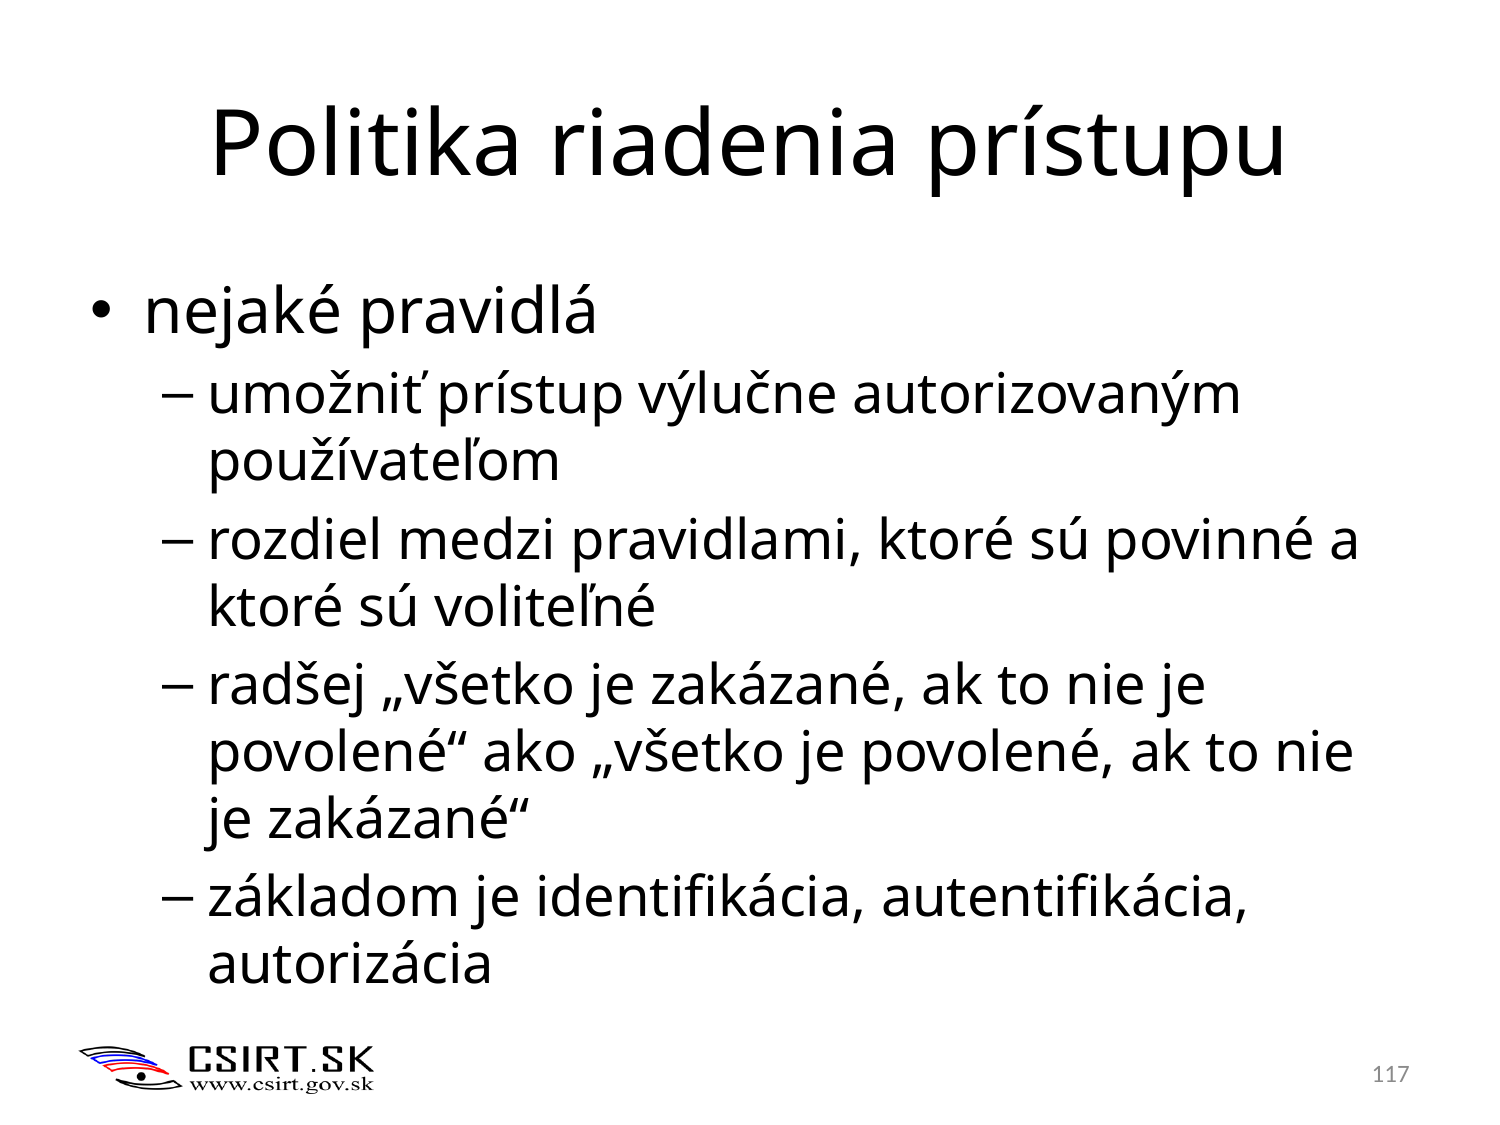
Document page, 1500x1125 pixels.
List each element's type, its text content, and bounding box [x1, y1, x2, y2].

title Politika riadenia prístupu [75, 45, 1425, 233]
picture [77, 1046, 374, 1095]
list nejaké pravidlá umožniť prístup výlučne autorizovaným používateľom rozdiel medzi pravidlami, ktoré sú povinné a ktoré sú voliteľné radšej „všetko je zakázané, ak to nie je povolené“ ako „všetko je povolené, ak to nie je zakázané“ základom je identifikácia, autentifikácia, autorizácia [75, 262, 1425, 1005]
slide_number 117 [1074, 1042, 1425, 1103]
